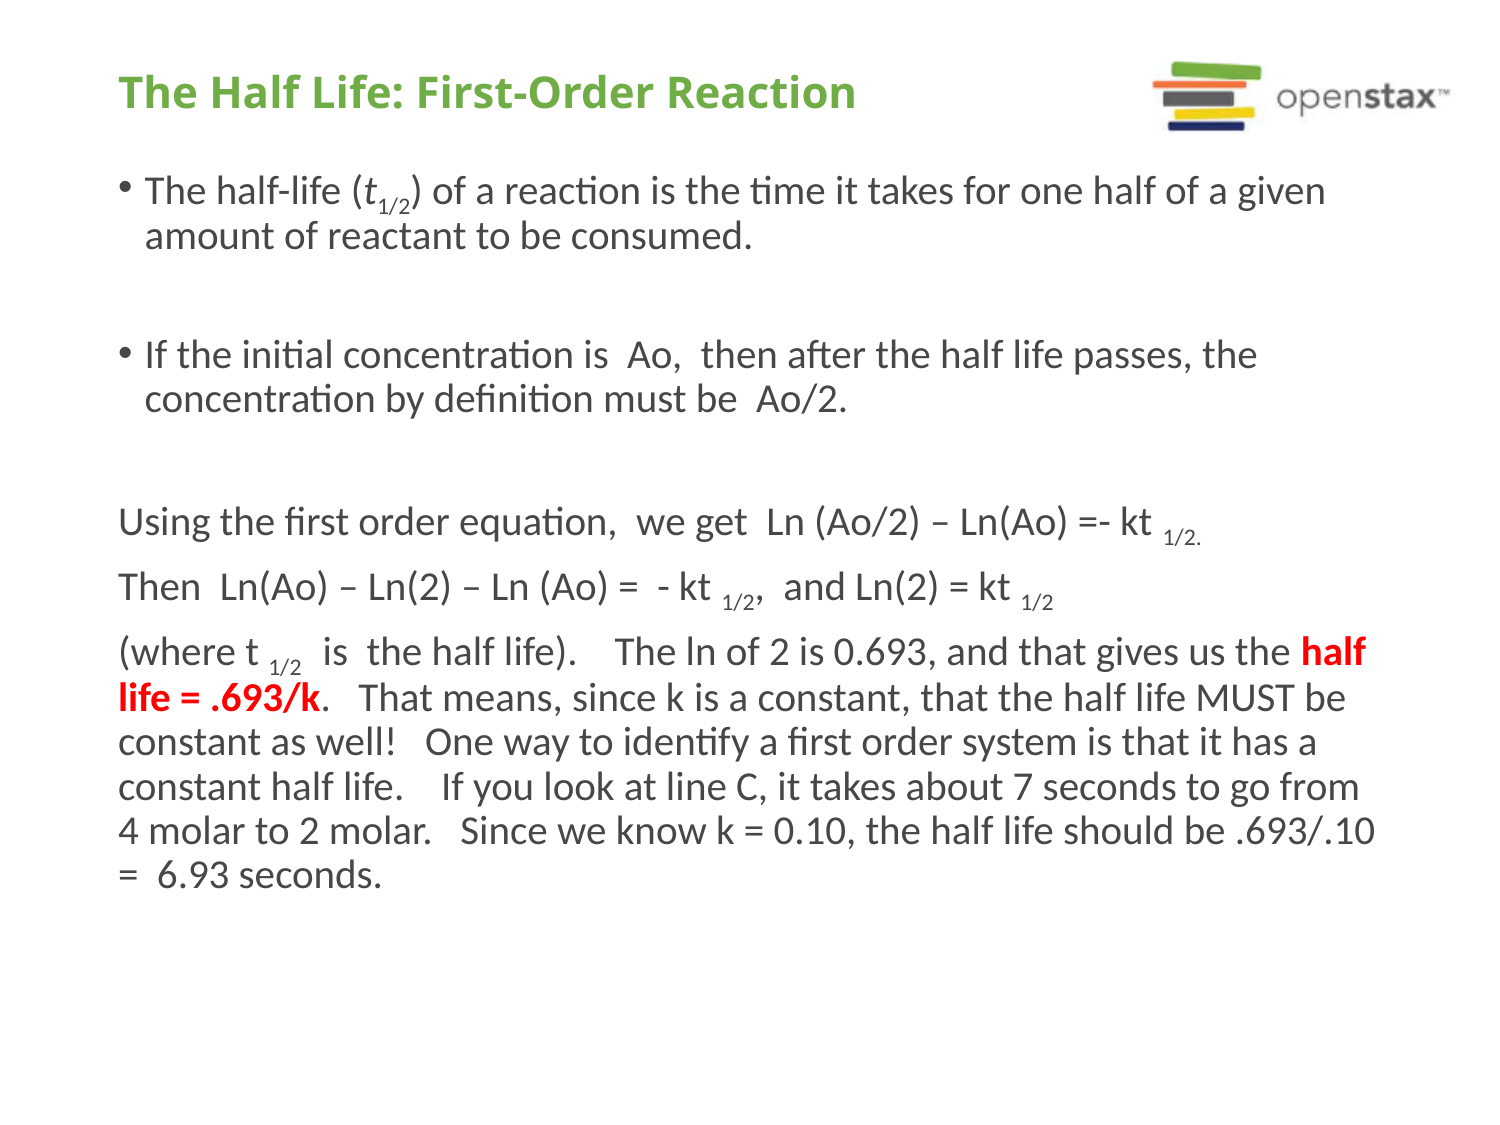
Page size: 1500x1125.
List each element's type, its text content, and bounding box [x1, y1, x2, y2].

title The Half Life: First-Order Reaction [103, 59, 1397, 130]
picture [1151, 59, 1452, 134]
list The half-life (t1/2) of a reaction is the time it takes for one half of a given amount of reactant to be consumed. If the initial concentration is Ao, then after the half life passes, the concentration by definition must be Ao/2. Using the first order equation, we get Ln (Ao/2) – Ln(Ao) =- kt 1/2. Then Ln(Ao) – Ln(2) – Ln (Ao) = - kt 1/2, and Ln(2) = kt 1/2 (where t 1/2 is the half life). The ln of 2 is 0.693, and that gives us the half life = .693/k. That means, since k is a constant, that the half life MUST be constant as well! One way to identify a first order system is that it has a constant half life. If you look at line C, it takes about 7 seconds to go from 4 molar to 2 molar. Since we know k = 0.10, the half life should be .693/.10 = 6.93 seconds. [103, 156, 1397, 905]
